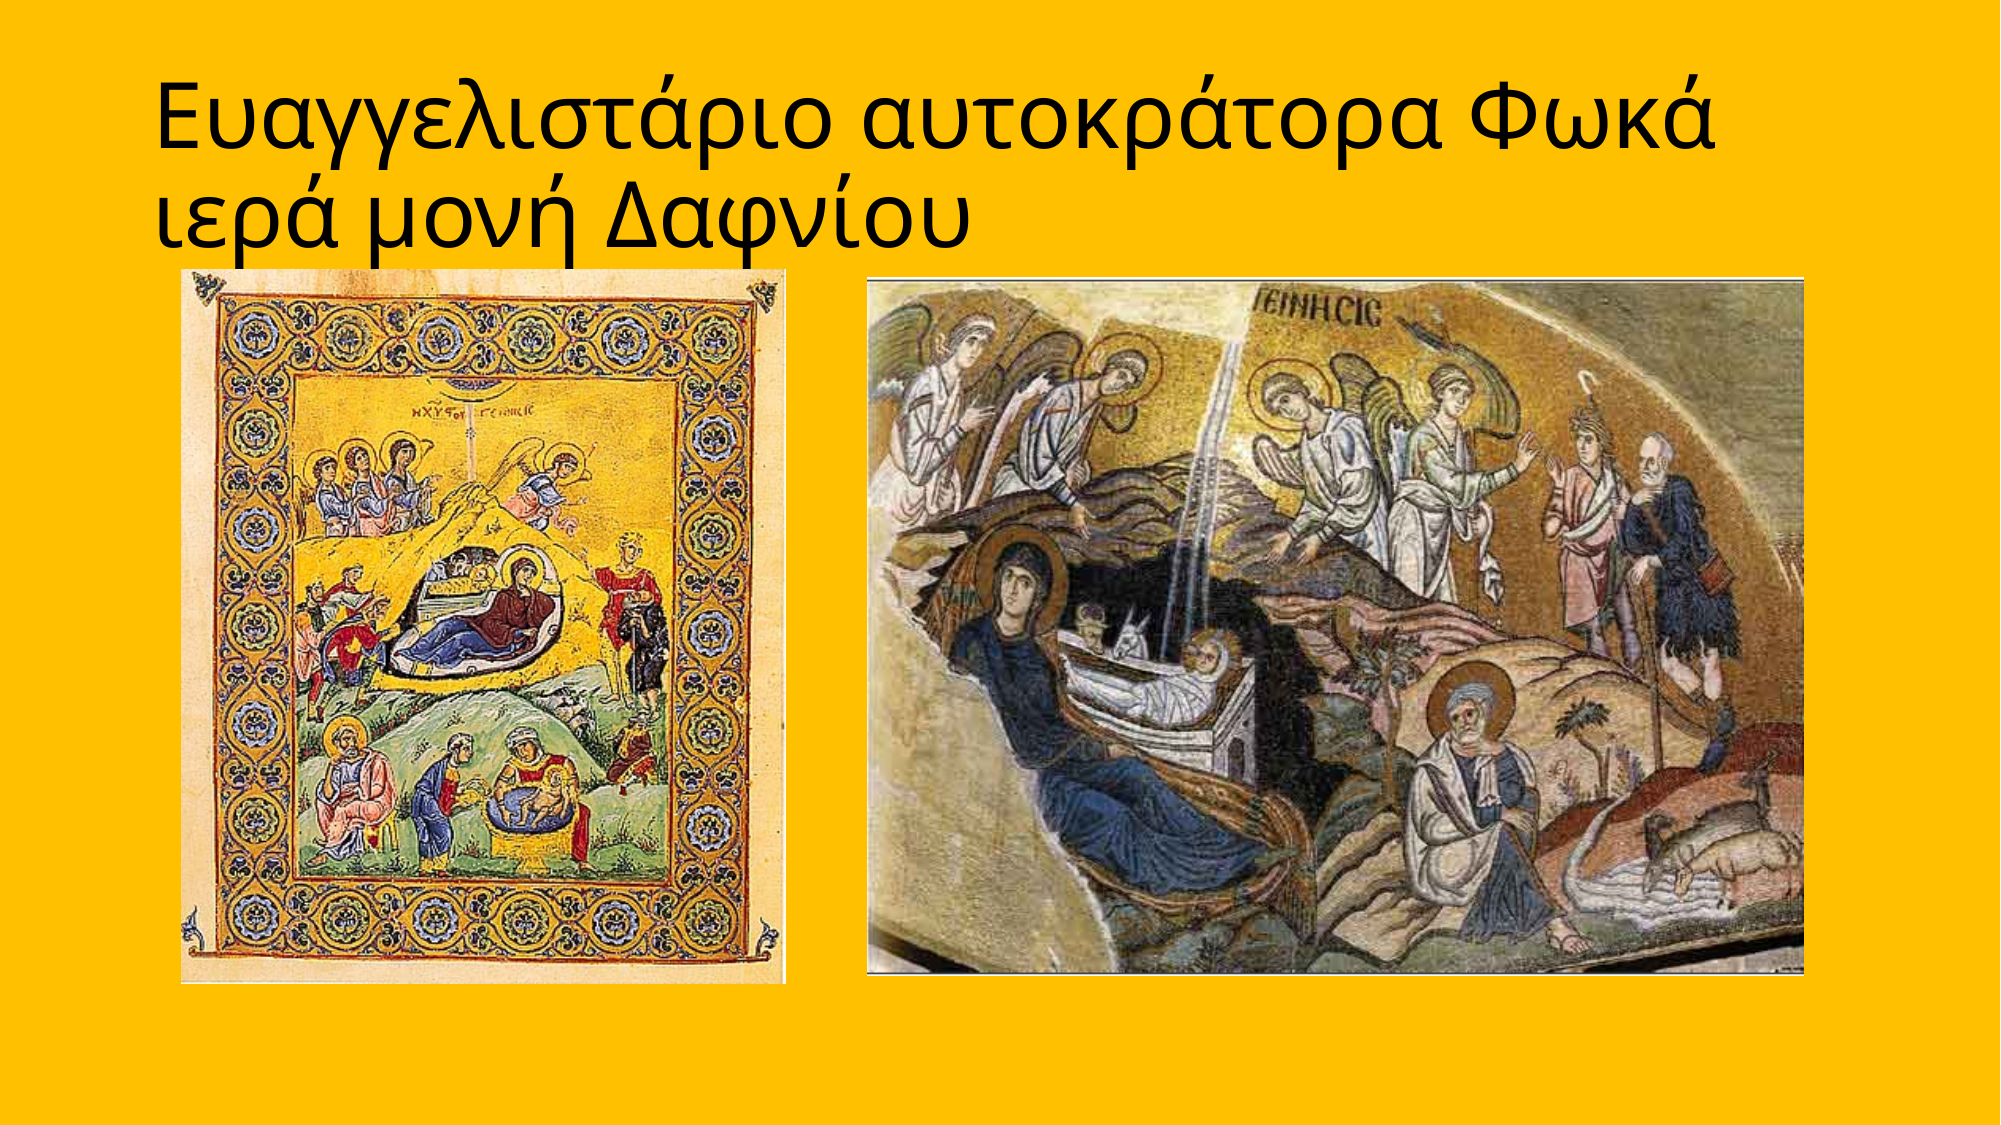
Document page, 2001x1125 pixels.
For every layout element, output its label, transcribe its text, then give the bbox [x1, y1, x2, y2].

title Ευαγγελιστάριο αυτοκράτορα Φωκά ιερά μονή Δαφνίου [137, 59, 1863, 278]
picture [867, 277, 1804, 976]
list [181, 269, 786, 984]
